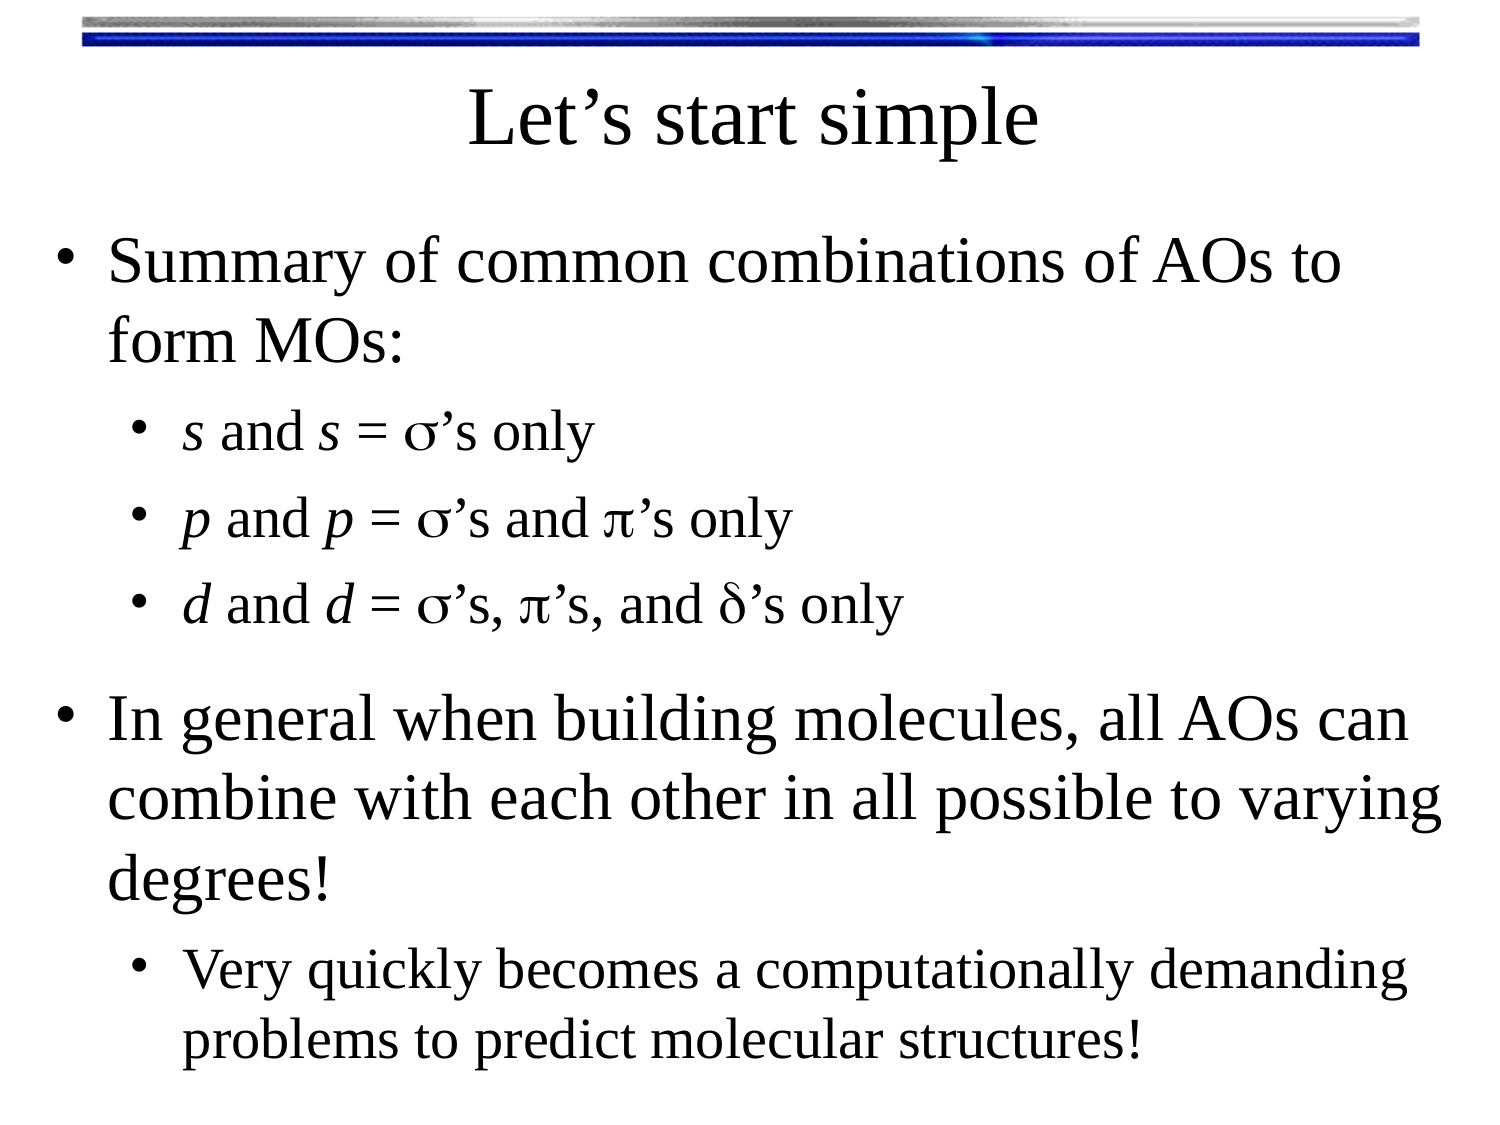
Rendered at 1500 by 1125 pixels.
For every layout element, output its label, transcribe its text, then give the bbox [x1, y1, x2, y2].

picture [79, 12, 1426, 52]
text_box In general when building molecules, all AOs can combine with each other in all possible to varying degrees! Very quickly becomes a computationally demanding problems to predict molecular structures! [37, 673, 1463, 1088]
text_box Summary of common combinations of AOs to form MOs: s and s = s’s only p and p = s’s and p’s only d and d = s’s, p’s, and d’s only [37, 215, 1463, 673]
text_box Let’s start simple [17, 19, 1492, 204]
